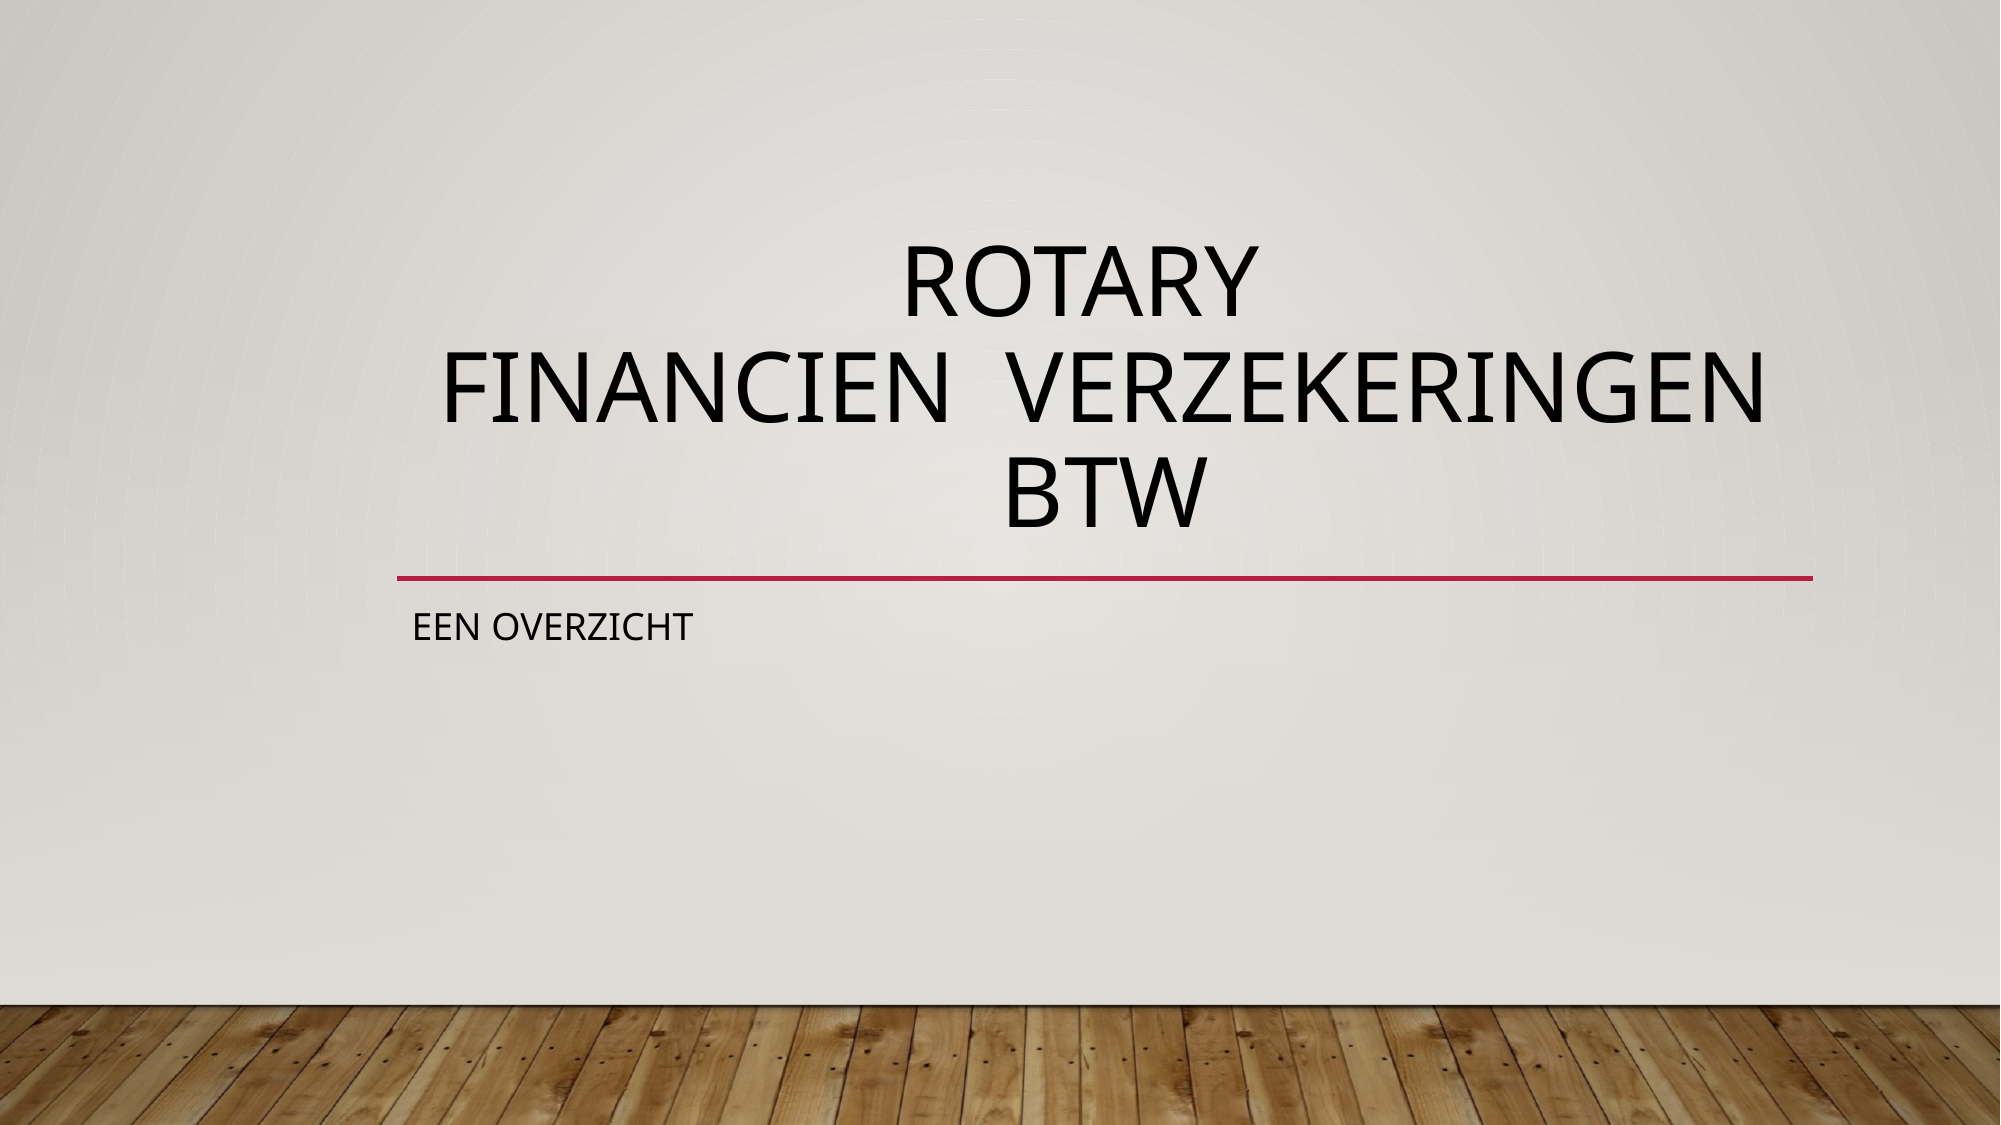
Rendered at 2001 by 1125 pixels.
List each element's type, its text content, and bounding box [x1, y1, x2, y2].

picture [0, 1005, 2000, 1125]
title Rotary financien verzekeringen BTW [396, 131, 1814, 549]
subtitle Een overzicht [396, 579, 1814, 740]
